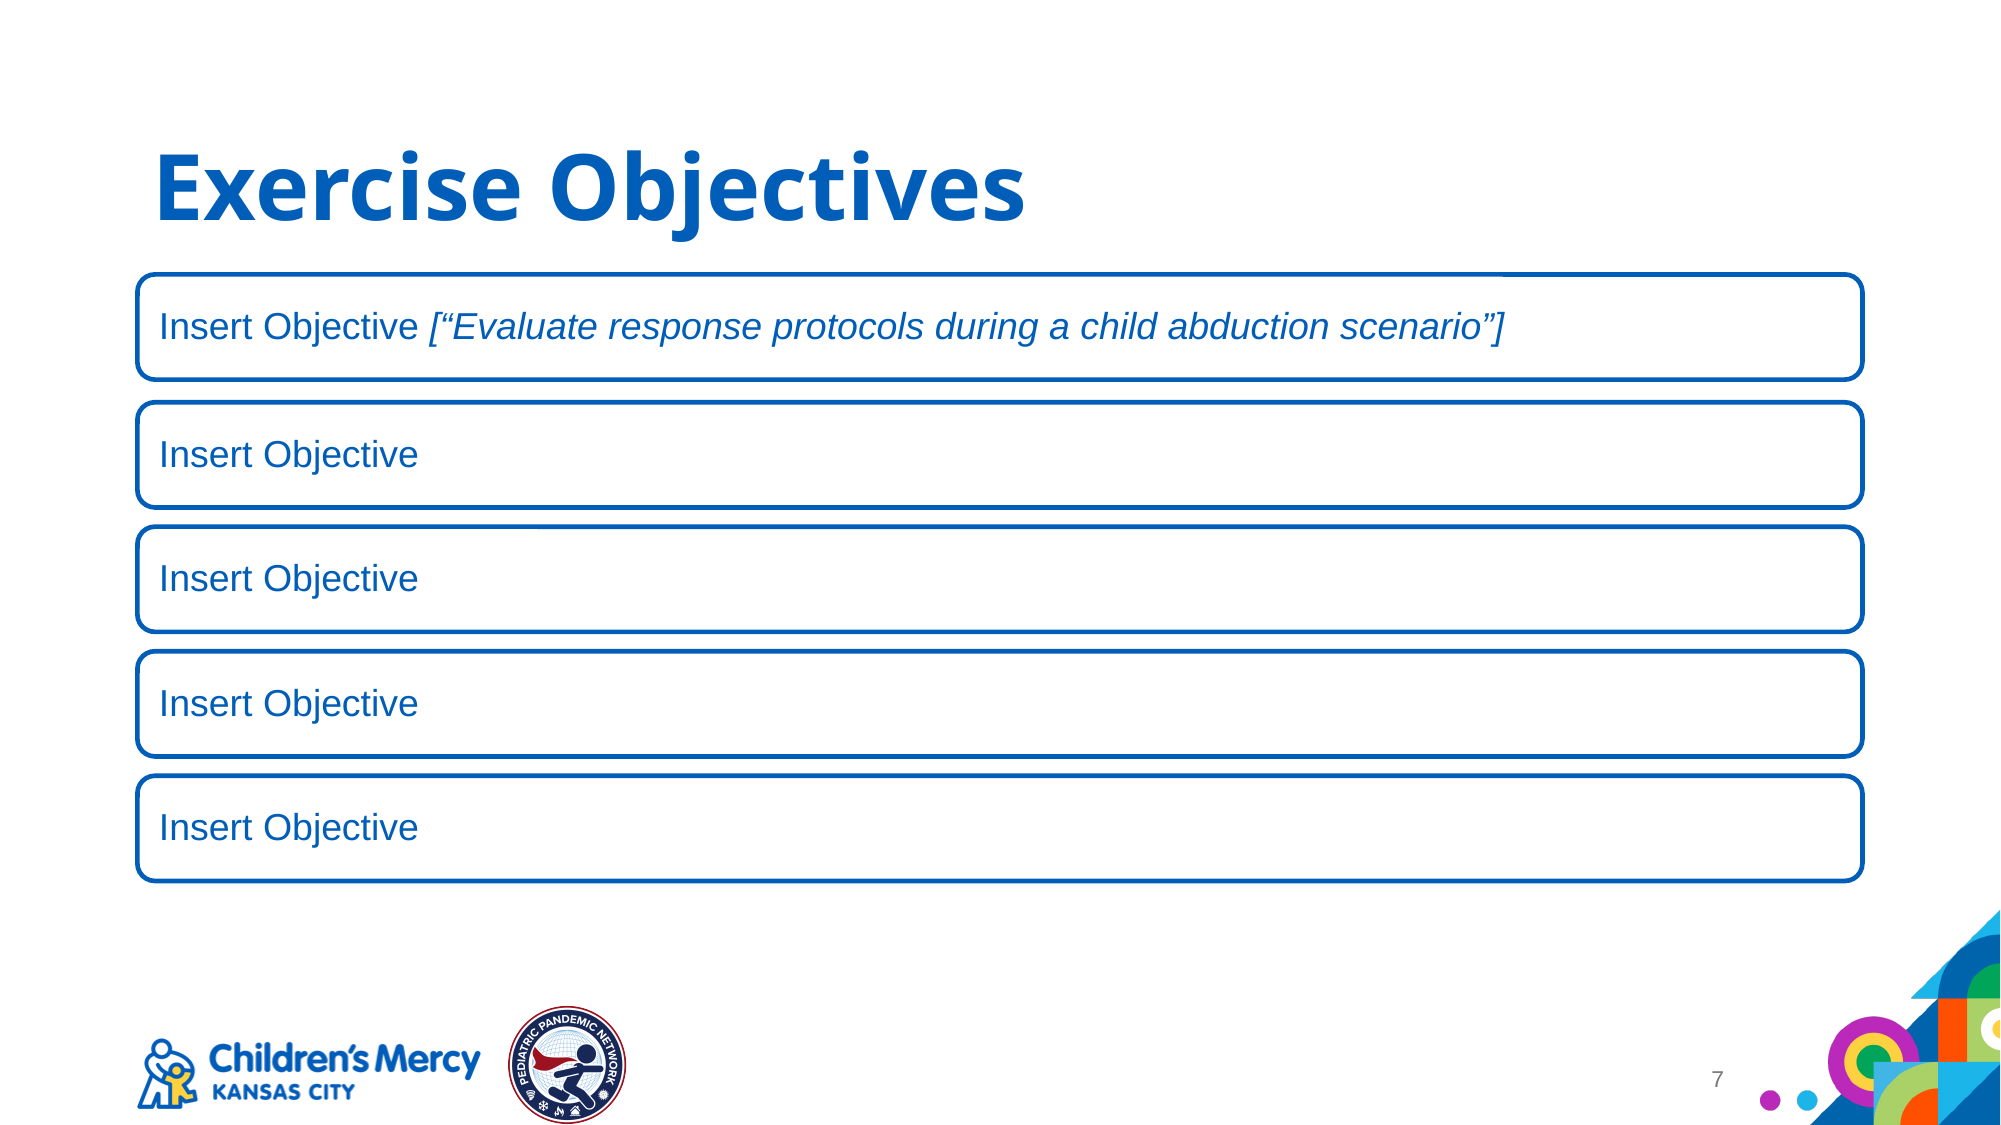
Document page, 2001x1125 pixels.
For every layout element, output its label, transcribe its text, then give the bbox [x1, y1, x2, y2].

picture [496, 994, 638, 1125]
picture [1760, 907, 2001, 1125]
picture [137, 1038, 481, 1109]
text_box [137, 274, 1863, 885]
slide_number 7 [1677, 1048, 1759, 1109]
title Exercise Objectives [137, 82, 1863, 274]
